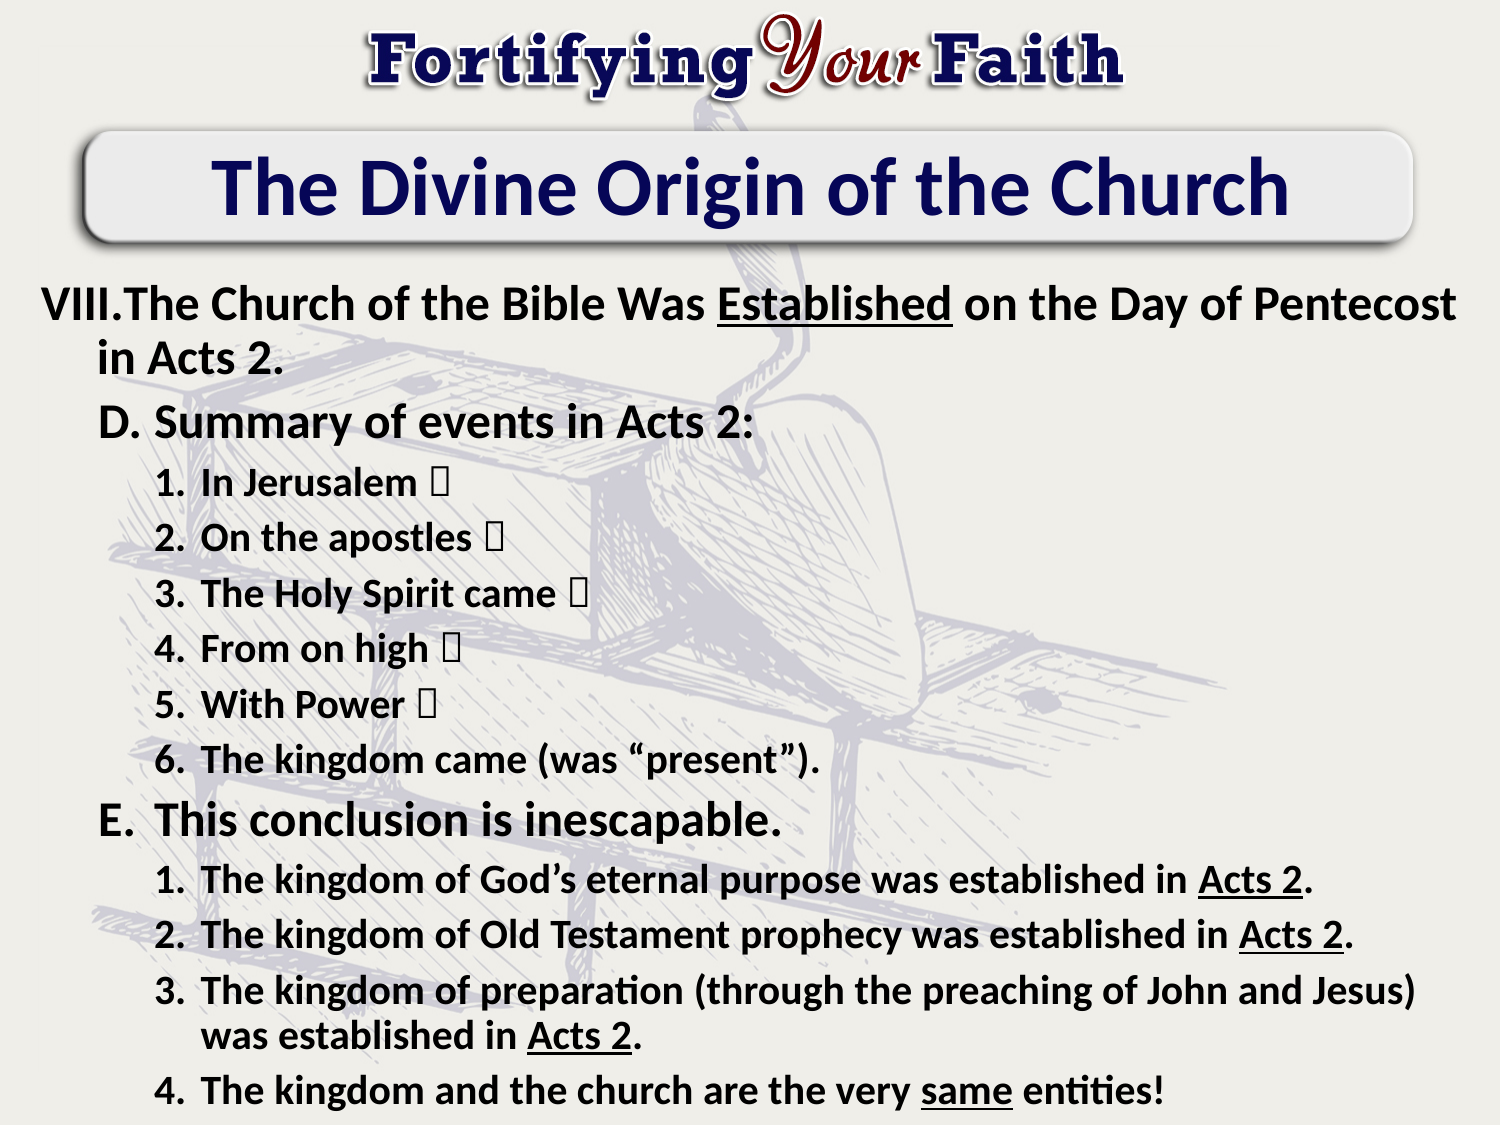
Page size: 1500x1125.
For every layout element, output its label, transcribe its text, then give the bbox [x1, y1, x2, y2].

title The Divine Origin of the Church [83, 129, 1421, 247]
picture [0, 0, 1500, 1125]
list The Church of the Bible Was Established on the Day of Pentecost in Acts 2. Summary of events in Acts 2: In Jerusalem  On the apostles  The Holy Spirit came  From on high  With Power  The kingdom came (was “present”). This conclusion is inescapable. The kingdom of God’s eternal purpose was established in Acts 2. The kingdom of Old Testament prophecy was established in Acts 2. The kingdom of preparation (through the preaching of John and Jesus) was established in Acts 2. The kingdom and the church are the very same entities! [25, 270, 1488, 1125]
